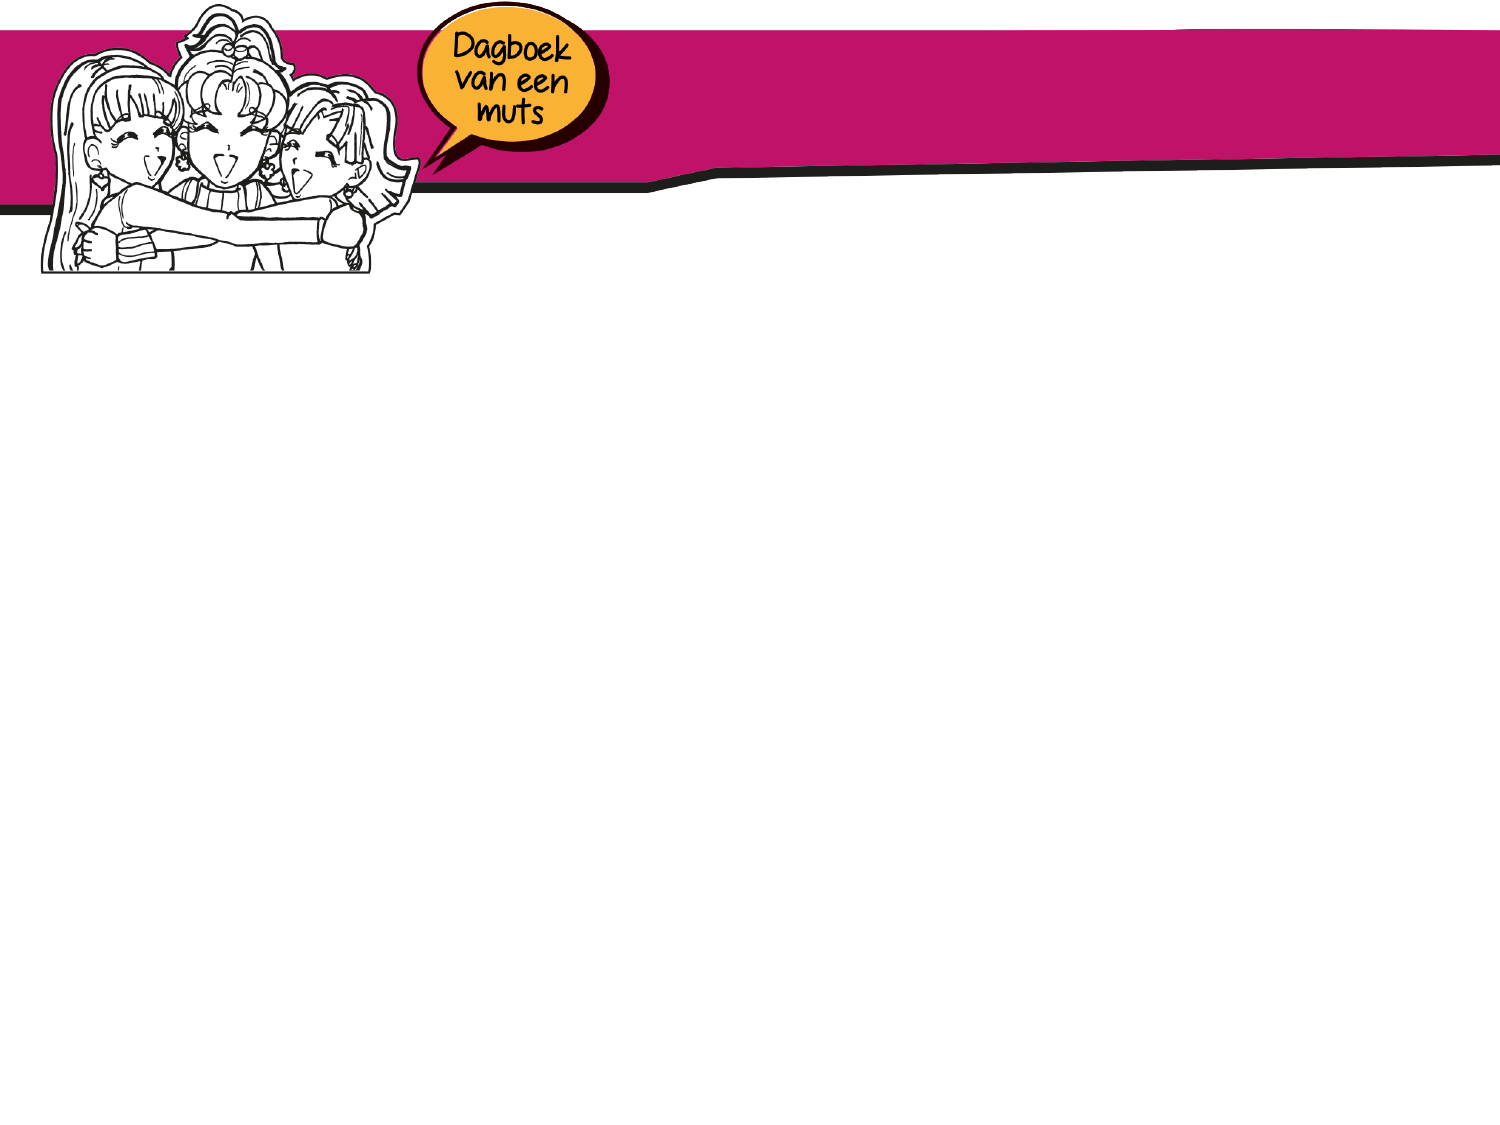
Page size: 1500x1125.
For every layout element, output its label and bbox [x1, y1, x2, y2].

picture [0, 0, 1500, 315]
